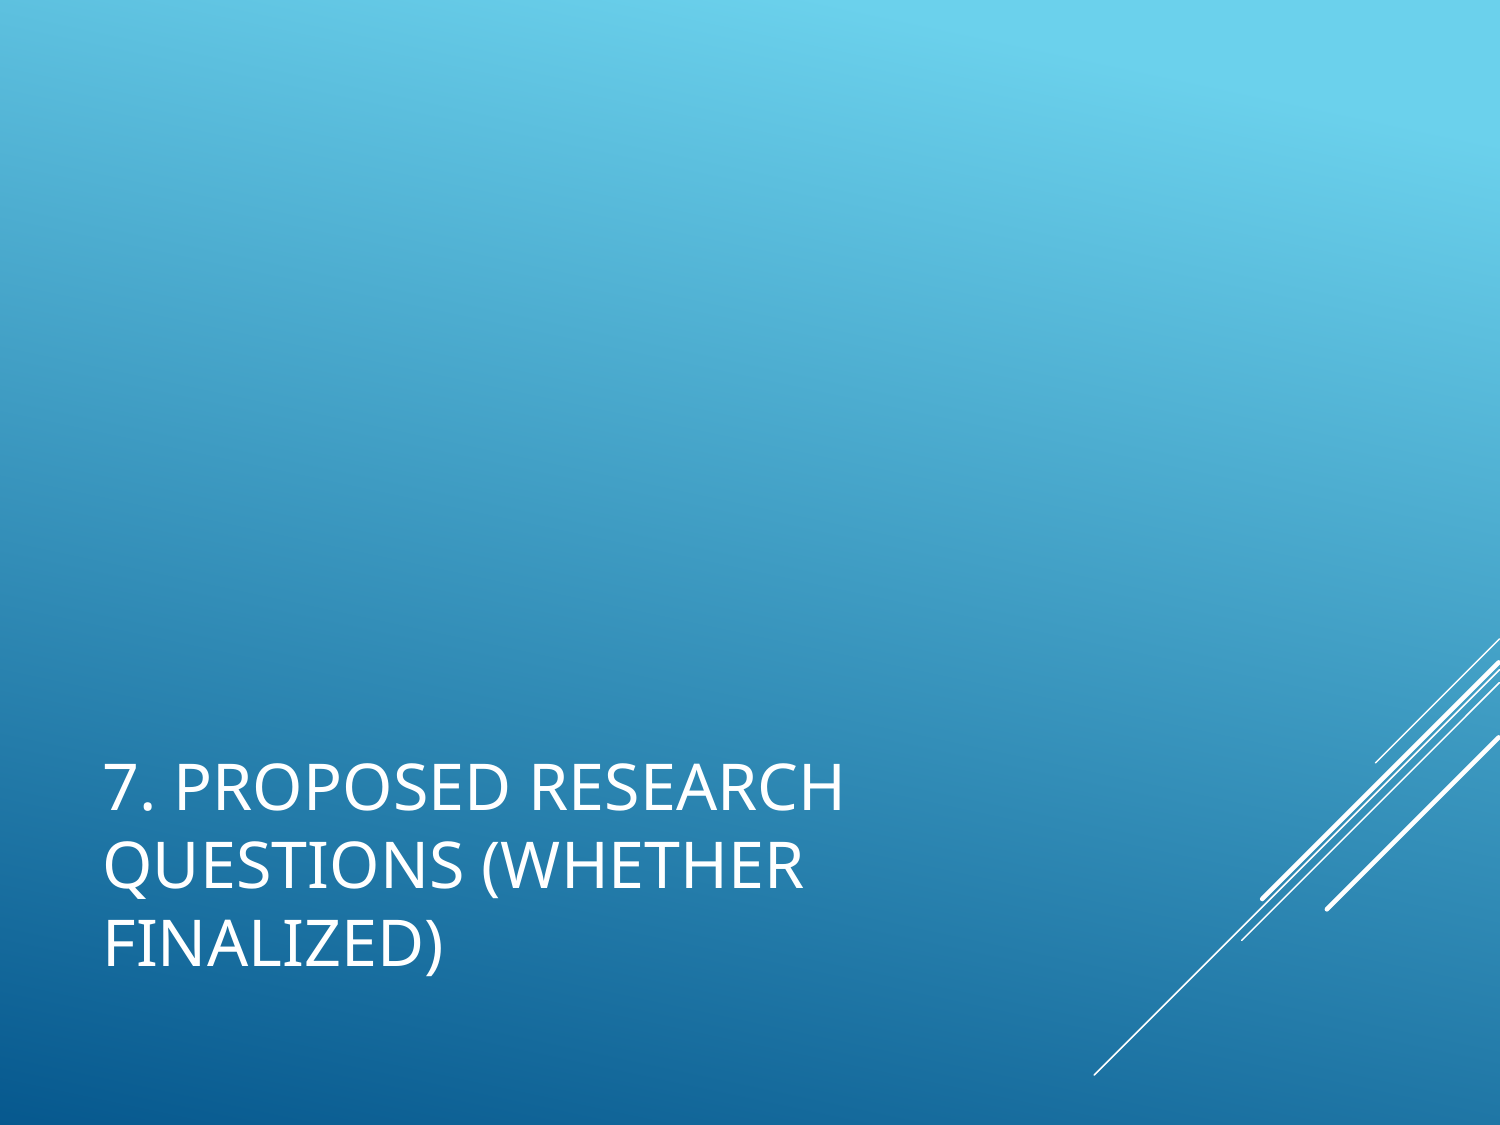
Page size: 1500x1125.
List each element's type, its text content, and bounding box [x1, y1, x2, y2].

title 7. Proposed research questions (whether finalized) [87, 737, 1163, 988]
